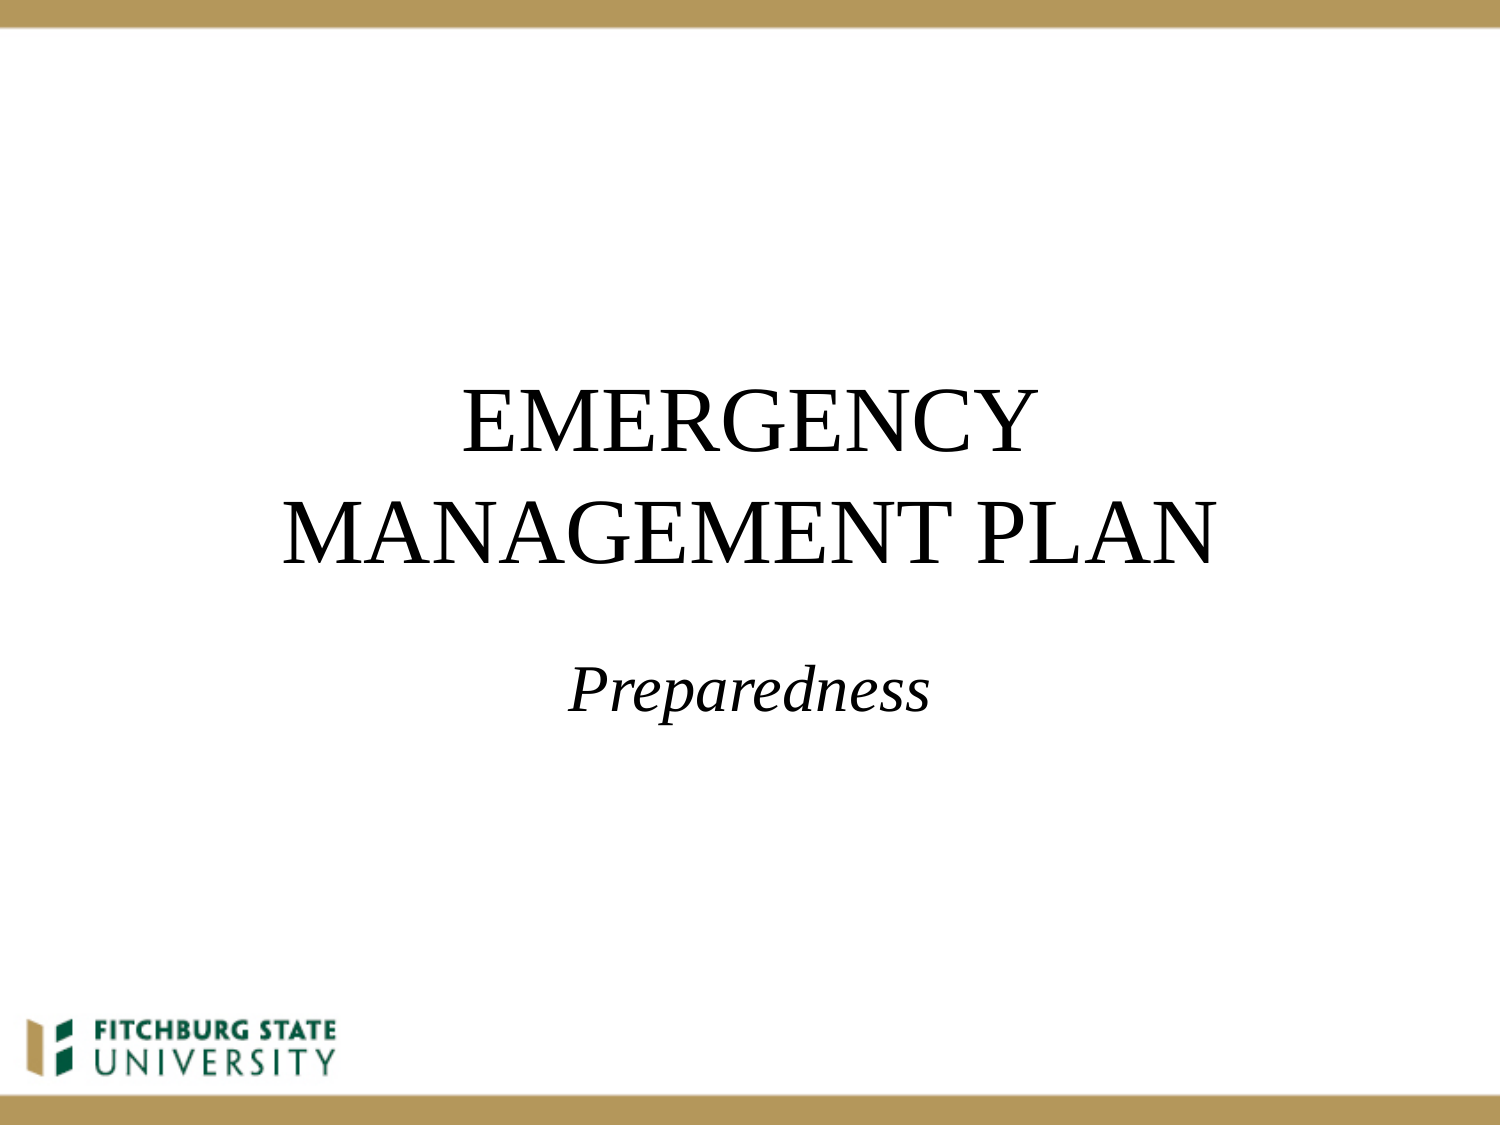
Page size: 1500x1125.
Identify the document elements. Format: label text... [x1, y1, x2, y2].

subtitle Preparedness [225, 637, 1275, 925]
title Emergency Management Plan [112, 349, 1388, 591]
picture [0, 0, 1500, 1125]
